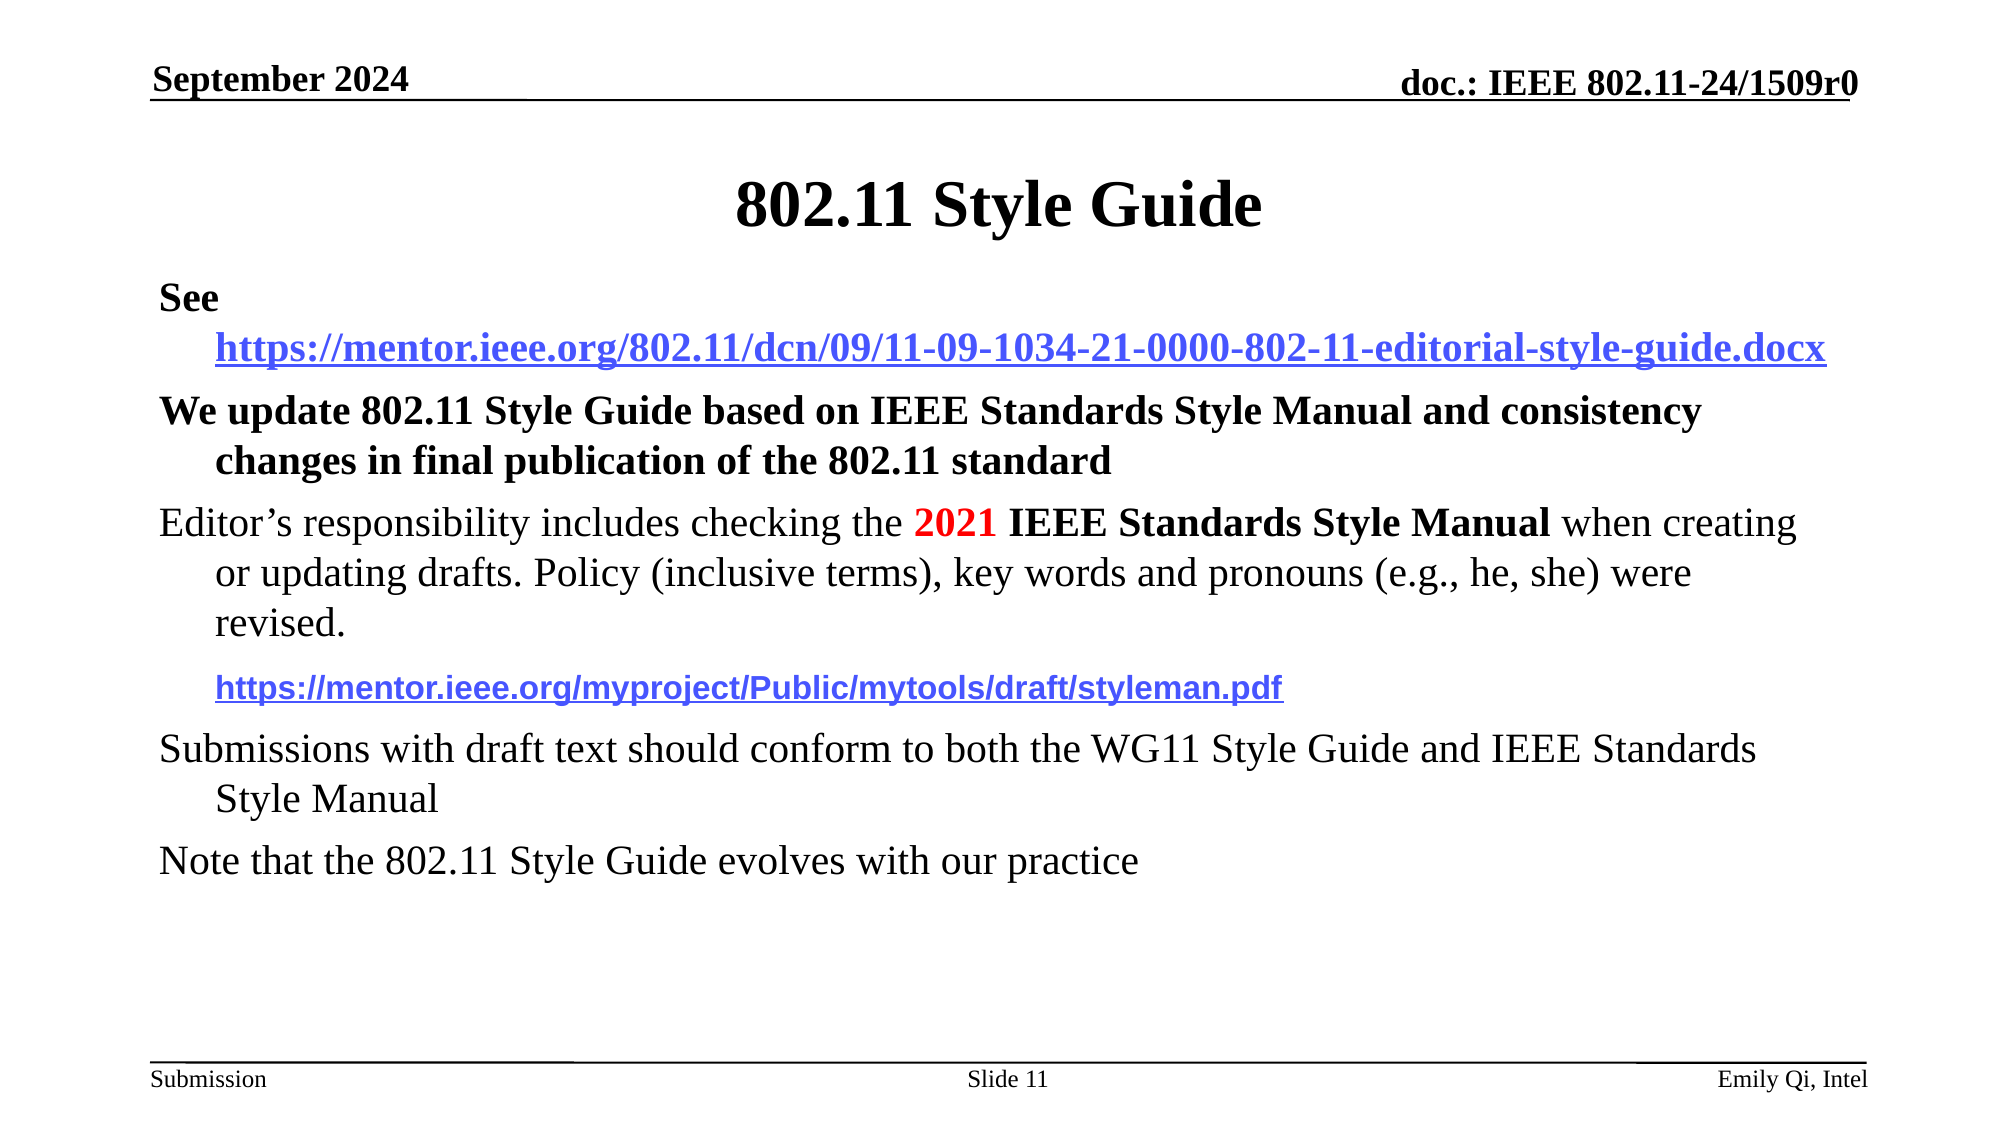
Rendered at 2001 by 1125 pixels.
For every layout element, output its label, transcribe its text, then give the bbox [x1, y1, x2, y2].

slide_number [152, 54, 563, 100]
slide_number Slide 11 [950, 1061, 1067, 1123]
title 802.11 Style Guide [149, 112, 1850, 288]
list See https://mentor.ieee.org/802.11/dcn/09/11-09-1034-21-0000-802-11-editorial-style-guide.docx We update 802.11 Style Guide based on IEEE Standards Style Manual and consistency changes in final publication of the 802.11 standard Editor’s responsibility includes checking the 2021 IEEE Standards Style Manual when creating or updating drafts. Policy (inclusive terms), key words and pronouns (e.g., he, she) were revised. https://mentor.ieee.org/myproject/Public/mytools/draft/styleman.pdf Submissions with draft text should conform to both the WG11 Style Guide and IEEE Standards Style Manual Note that the 802.11 Style Guide evolves with our practice [143, 262, 1844, 1063]
footer Emily Qi, Intel [1171, 1061, 1869, 1093]
